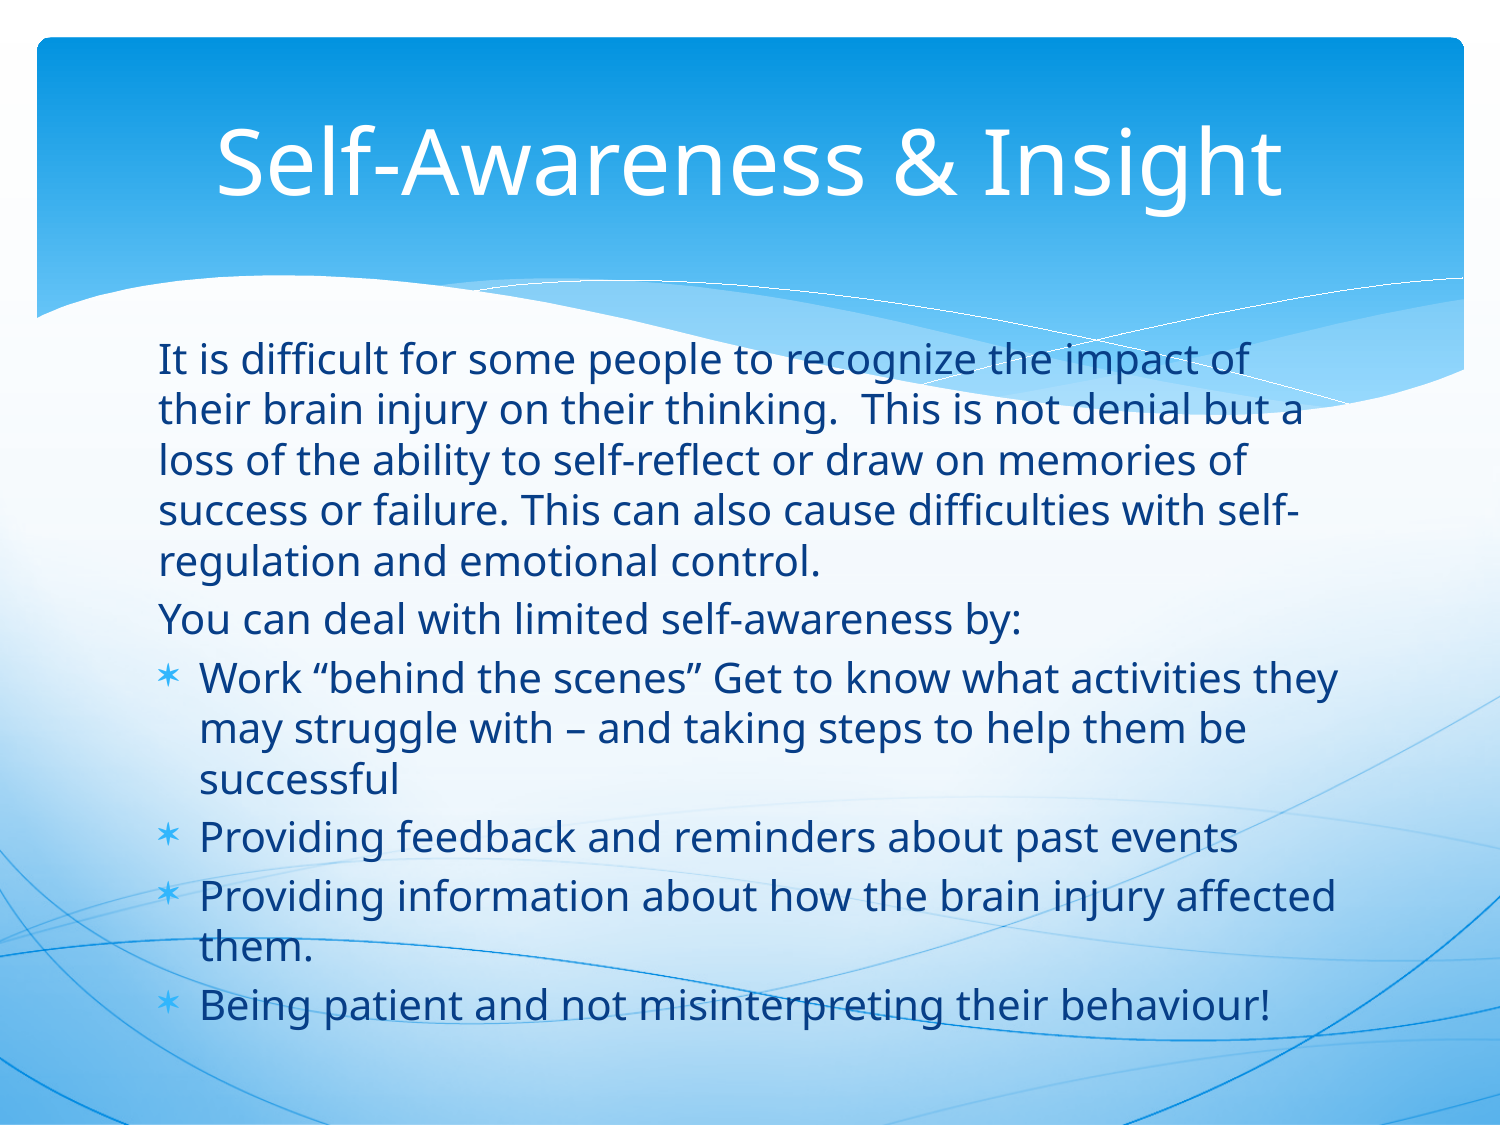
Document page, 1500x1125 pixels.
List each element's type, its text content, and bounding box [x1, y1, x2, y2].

list It is difficult for some people to recognize the impact of their brain injury on their thinking. This is not denial but a loss of the ability to self-reflect or draw on memories of success or failure. This can also cause difficulties with self-regulation and emotional control. You can deal with limited self-awareness by: Work “behind the scenes” Get to know what activities they may struggle with – and taking steps to help them be successful Providing feedback and reminders about past events Providing information about how the brain injury affected them. Being patient and not misinterpreting their behaviour! [143, 324, 1359, 1050]
title Self-Awareness & Insight [75, 55, 1425, 261]
